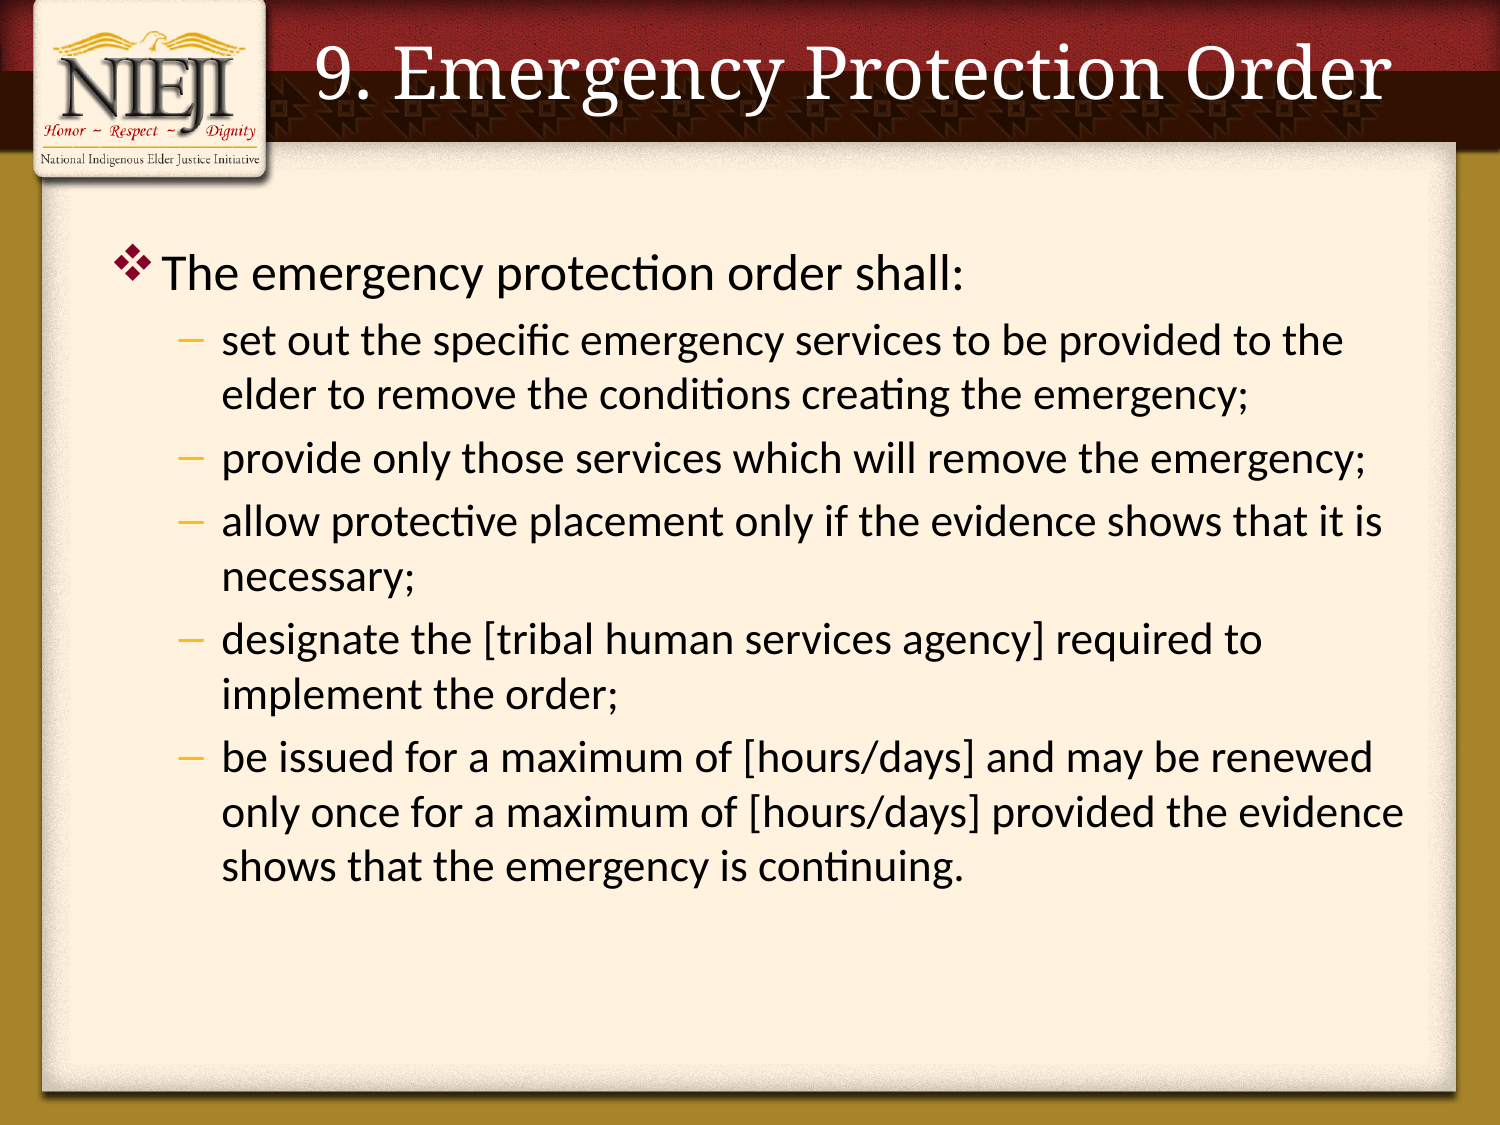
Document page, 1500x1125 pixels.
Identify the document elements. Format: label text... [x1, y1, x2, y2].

title 9. Emergency Protection Order [282, 0, 1425, 164]
picture [0, 0, 1500, 1125]
list The emergency protection order shall: set out the specific emergency services to be provided to the elder to remove the conditions creating the emergency; provide only those services which will remove the emergency; allow protective placement only if the evidence shows that it is necessary; designate the [tribal human services agency] required to implement the order; be issued for a maximum of [hours/days] and may be renewed only once for a maximum of [hours/days] provided the evidence shows that the emergency is continuing. [94, 230, 1425, 1005]
